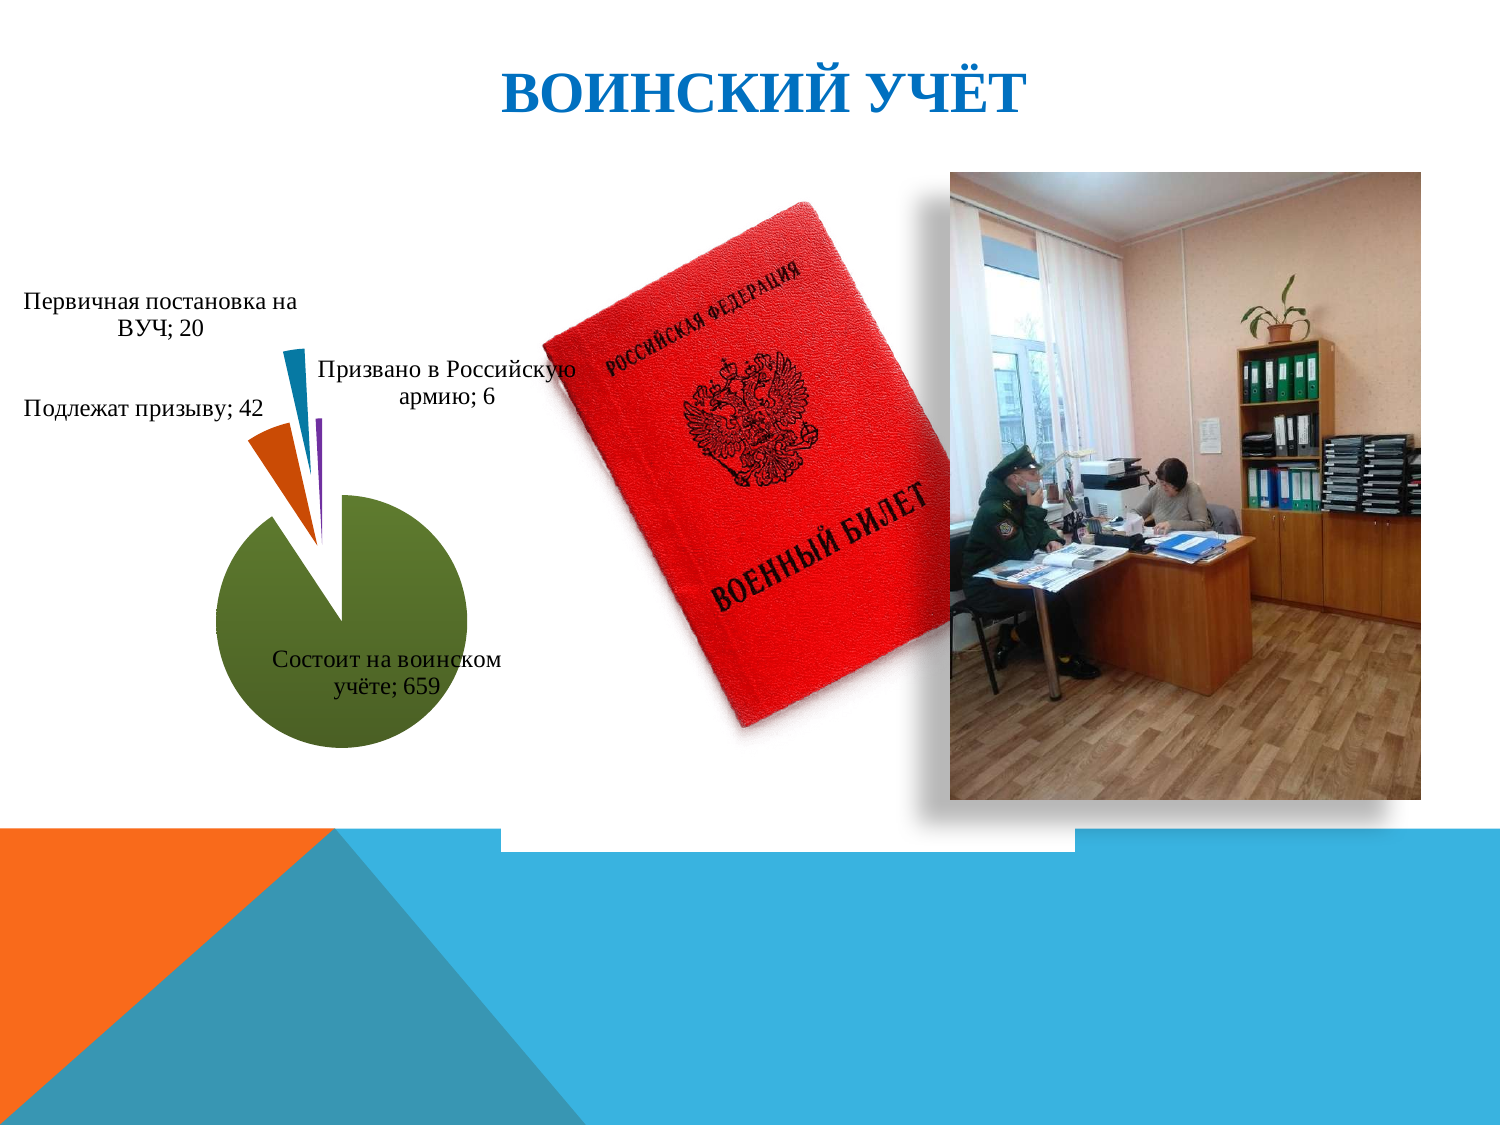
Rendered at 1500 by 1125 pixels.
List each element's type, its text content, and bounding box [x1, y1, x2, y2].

chart [17, 160, 881, 870]
title Воинский учёт [147, 43, 1382, 134]
picture [501, 120, 1422, 852]
